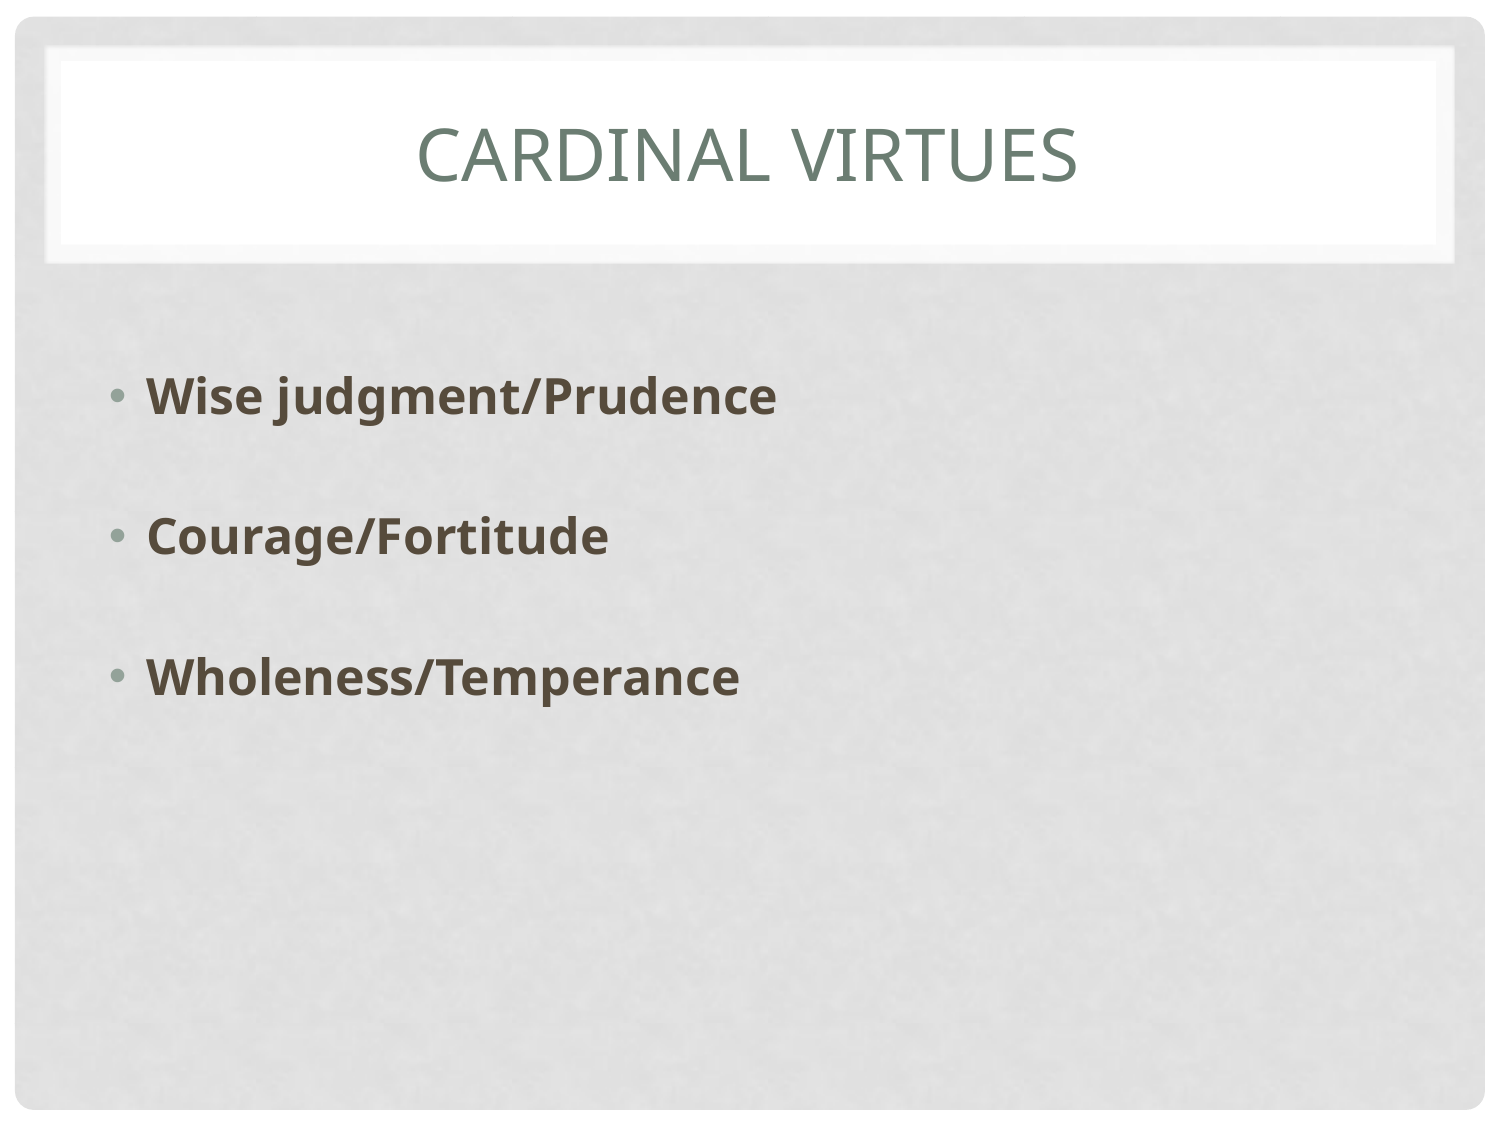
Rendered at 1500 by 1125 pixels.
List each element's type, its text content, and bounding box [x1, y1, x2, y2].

list Wise judgment/Prudence Courage/Fortitude Wholeness/Temperance [75, 287, 1425, 1005]
title Cardinal virtues [69, 66, 1425, 238]
